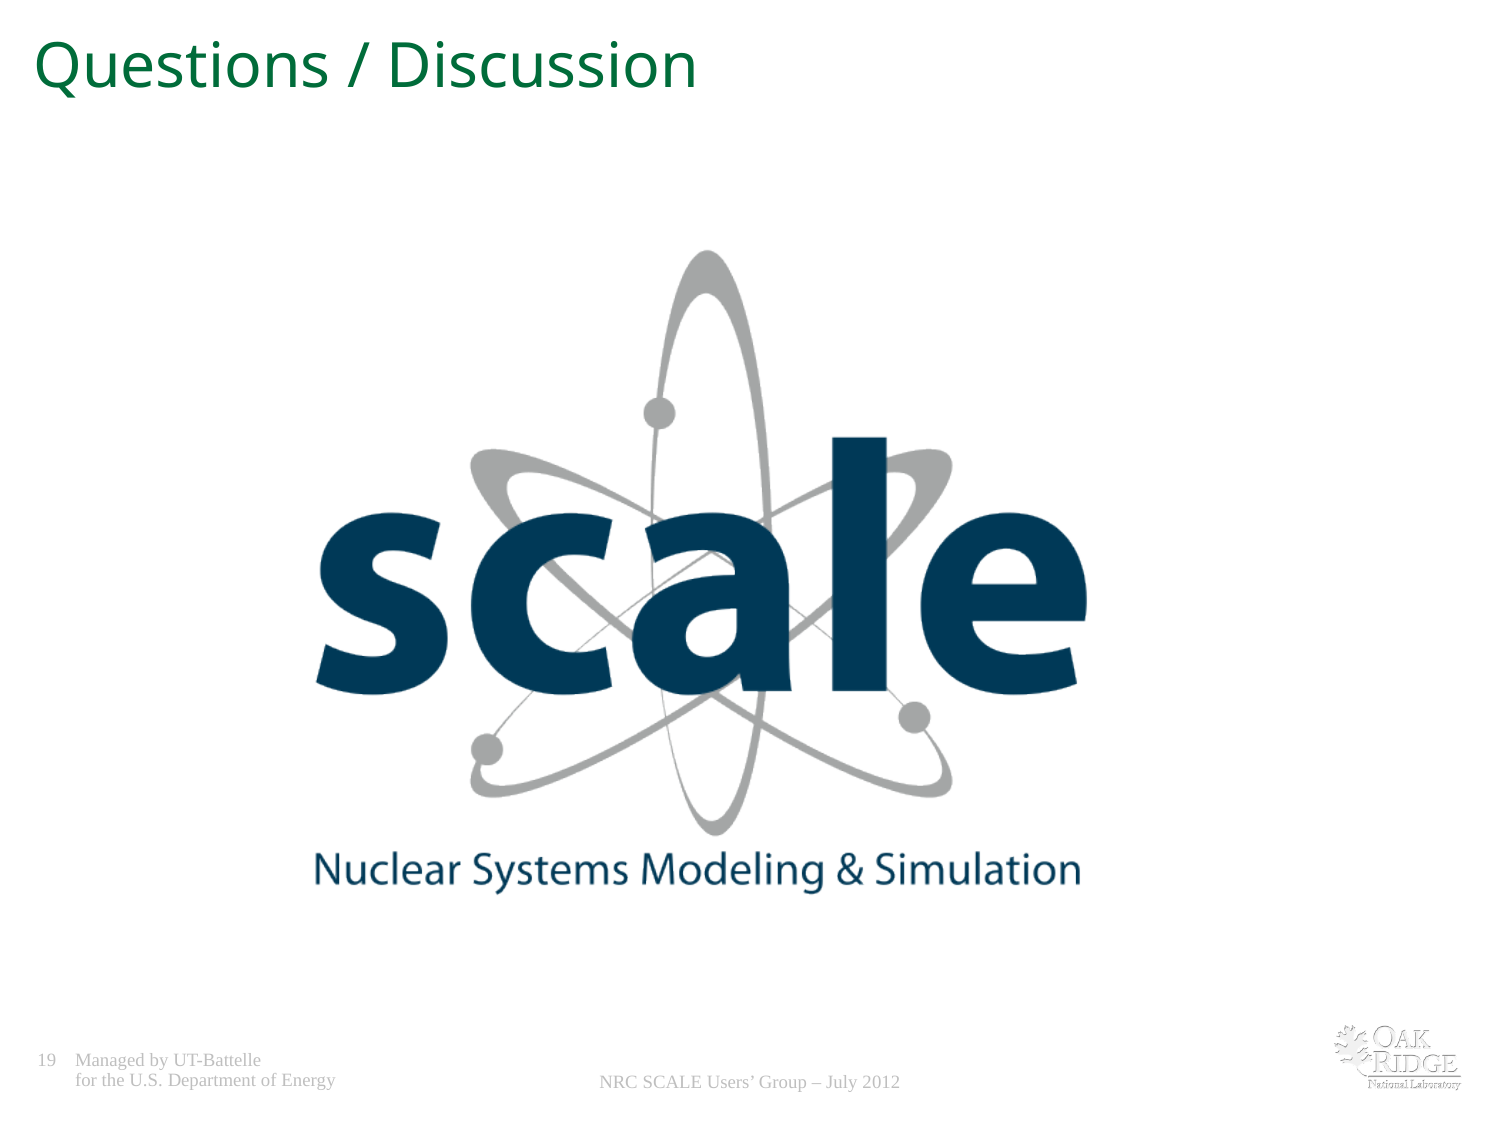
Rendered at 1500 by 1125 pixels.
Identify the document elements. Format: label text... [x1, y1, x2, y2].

title Questions / Discussion [18, 29, 1369, 111]
picture [284, 227, 1113, 905]
picture [1325, 1019, 1472, 1095]
